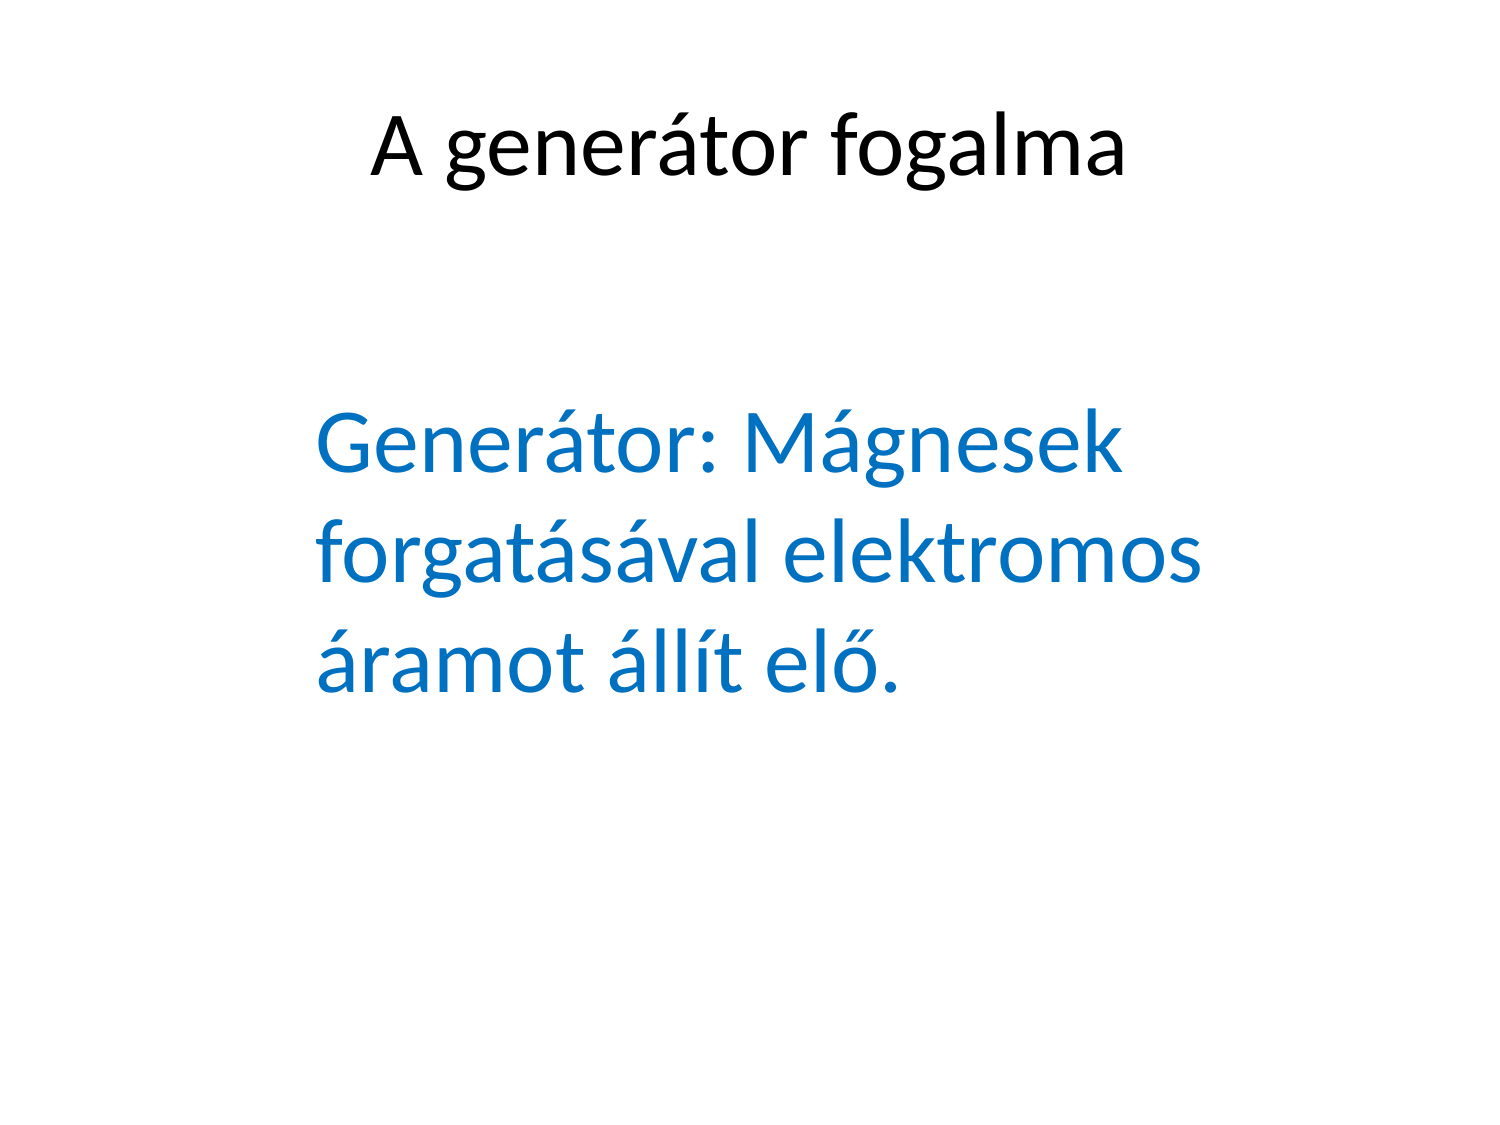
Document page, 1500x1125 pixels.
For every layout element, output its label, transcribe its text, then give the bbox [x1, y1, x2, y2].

text_box Generátor: Mágnesek forgatásával elektromos áramot állít elő. [301, 373, 1223, 719]
title A generátor fogalma [75, 45, 1425, 233]
